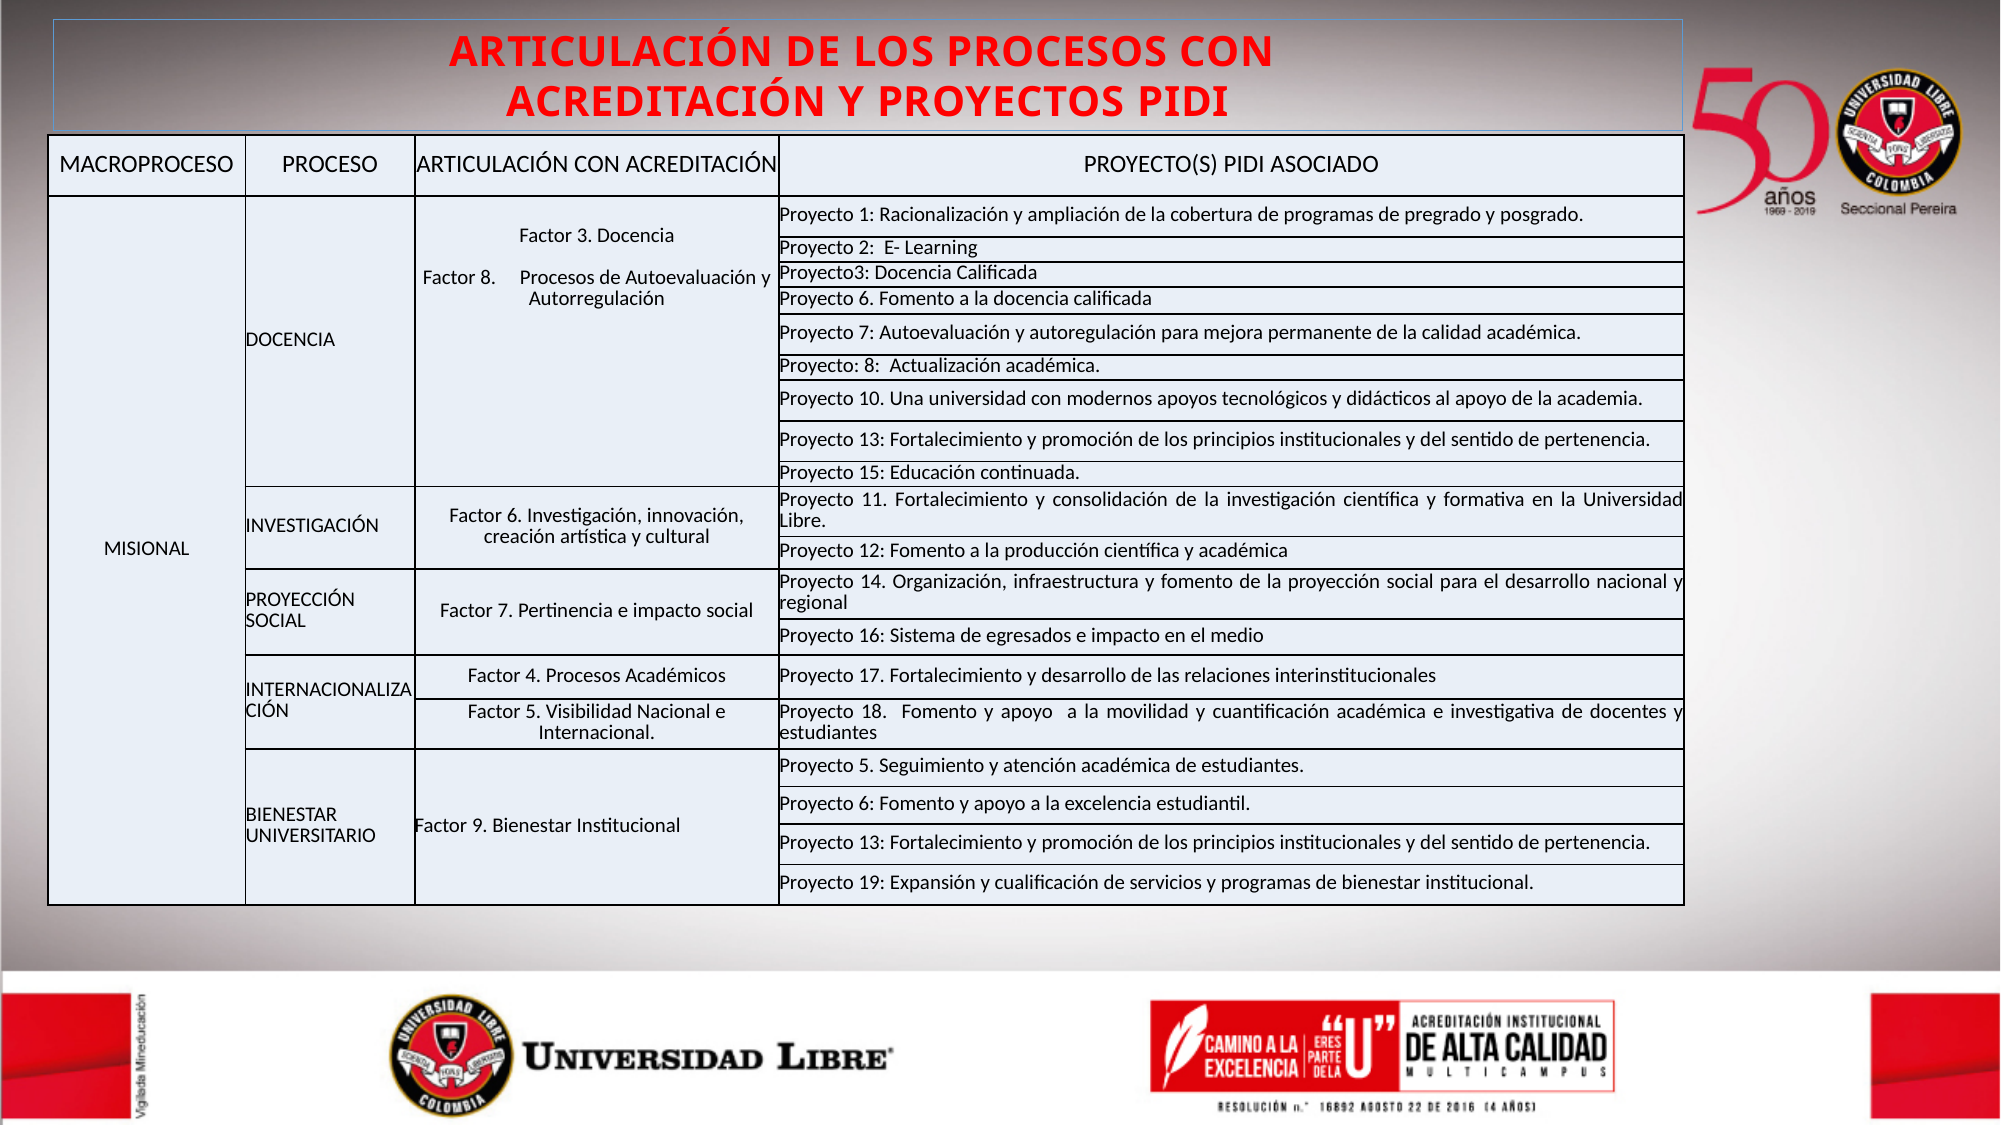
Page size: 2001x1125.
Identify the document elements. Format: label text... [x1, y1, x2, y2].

table_cell Proyecto 12: Fomento a la producción científica y académica [780, 537, 1683, 568]
table_cell PROYECCIÓN SOCIAL [246, 570, 414, 654]
table_cell Proyecto 1: Racionalización y ampliación de la cobertura de programas de pregrado y posgrado. [780, 197, 1683, 236]
table_cell Proyecto 10. Una universidad con modernos apoyos tecnológicos y didácticos al apoyo de la academia. [780, 381, 1683, 420]
table_cell Factor 6. Investigación, innovación, creación artística y cultural [416, 487, 778, 568]
table_cell Proyecto: 8: Actualización académica. [780, 356, 1683, 379]
table_cell DOCENCIA [246, 197, 414, 486]
table_cell Proyecto 19: Expansión y cualificación de servicios y programas de bienestar institucional. [780, 865, 1683, 904]
table_cell Factor 5. Visibilidad Nacional e Internacional. [416, 700, 778, 748]
table_cell Factor 4. Procesos Académicos [416, 656, 778, 698]
table_header MACROPROCESO [49, 136, 245, 195]
table_cell BIENESTAR UNIVERSITARIO [246, 750, 414, 904]
table_cell MISIONAL [49, 197, 245, 904]
text_box ARTICULACIÓN DE LOS PROCESOS CON ACREDITACIÓN Y PROYECTOS PIDI [53, 19, 1683, 131]
table_cell INVESTIGACIÓN [246, 487, 414, 568]
table_cell Proyecto 18. Fomento y apoyo a la movilidad y cuantificación académica e investigativa de docentes y estudiantes [780, 700, 1683, 748]
table_cell Factor 7. Pertinencia e impacto social [416, 570, 778, 654]
table_cell Proyecto 11. Fortalecimiento y consolidación de la investigación científica y formativa en la Universidad Libre. [780, 487, 1683, 536]
table_cell Proyecto 14. Organización, infraestructura y fomento de la proyección social para el desarrollo nacional y regional [780, 570, 1683, 618]
table_header PROCESO [246, 136, 414, 195]
table_cell Proyecto 5. Seguimiento y atención académica de estudiantes. [780, 750, 1683, 786]
table_cell Factor 3. Docencia Factor 8. Procesos de Autoevaluación y Autorregulación [416, 197, 778, 486]
table_cell Proyecto3: Docencia Calificada [780, 263, 1683, 286]
table_cell Proyecto 15: Educación continuada. [780, 462, 1683, 486]
picture [0, 0, 2001, 1125]
table_header PROYECTO(S) PIDI ASOCIADO [780, 136, 1683, 195]
table_cell Proyecto 7: Autoevaluación y autoregulación para mejora permanente de la calidad académica. [780, 315, 1683, 354]
table_cell Proyecto 6: Fomento y apoyo a la excelencia estudiantil. [780, 787, 1683, 823]
table_cell Proyecto 17. Fortalecimiento y desarrollo de las relaciones interinstitucionales [780, 656, 1683, 698]
table_cell Proyecto 6. Fomento a la docencia calificada [780, 288, 1683, 313]
table_cell Factor 9. Bienestar Institucional [416, 750, 778, 904]
table_header ARTICULACIÓN CON ACREDITACIÓN [416, 136, 778, 195]
table_cell Proyecto 13: Fortalecimiento y promoción de los principios institucionales y del sentido de pertenencia. [780, 825, 1683, 864]
table_cell Proyecto 16: Sistema de egresados e impacto en el medio [780, 620, 1683, 654]
table_cell Proyecto 13: Fortalecimiento y promoción de los principios institucionales y del sentido de pertenencia. [780, 422, 1683, 461]
table_cell INTERNACIONALIZACIÓN [246, 656, 414, 748]
table_cell Proyecto 2: E- Learning [780, 238, 1683, 261]
